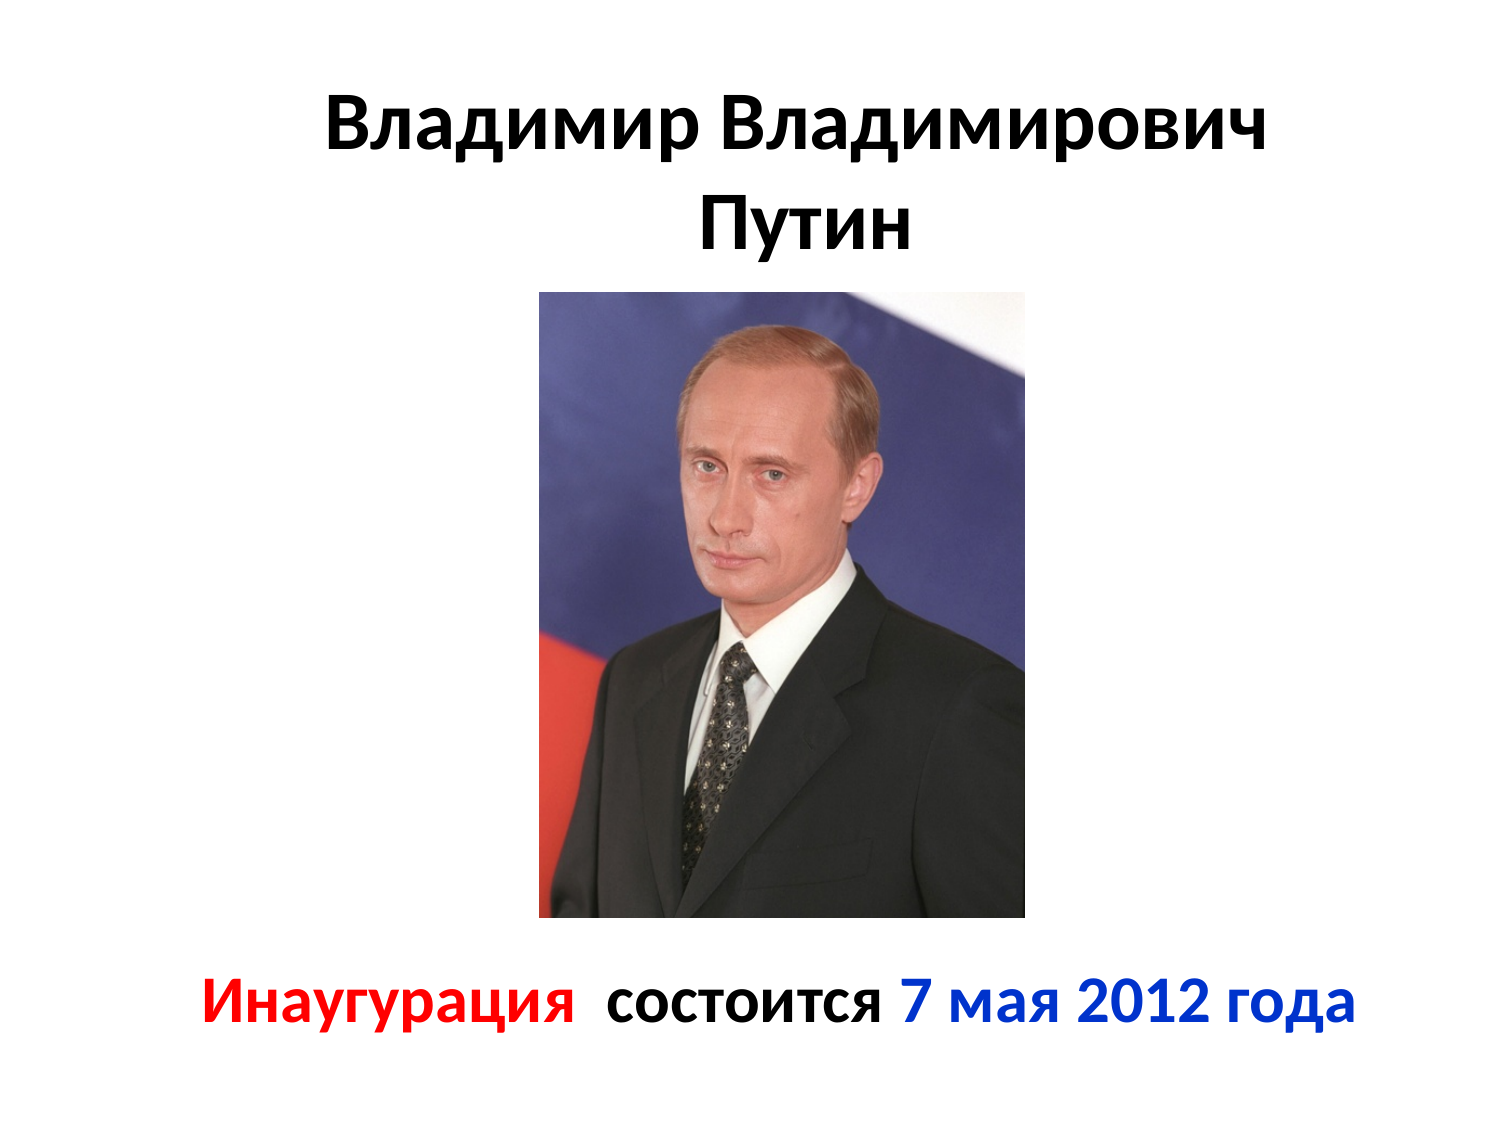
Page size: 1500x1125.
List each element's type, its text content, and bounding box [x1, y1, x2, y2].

picture [538, 292, 1026, 919]
text_box Владимир Владимирович Путин [187, 58, 1407, 274]
text_box Инаугурация состоится 7 мая 2012 года [58, 948, 1500, 1123]
